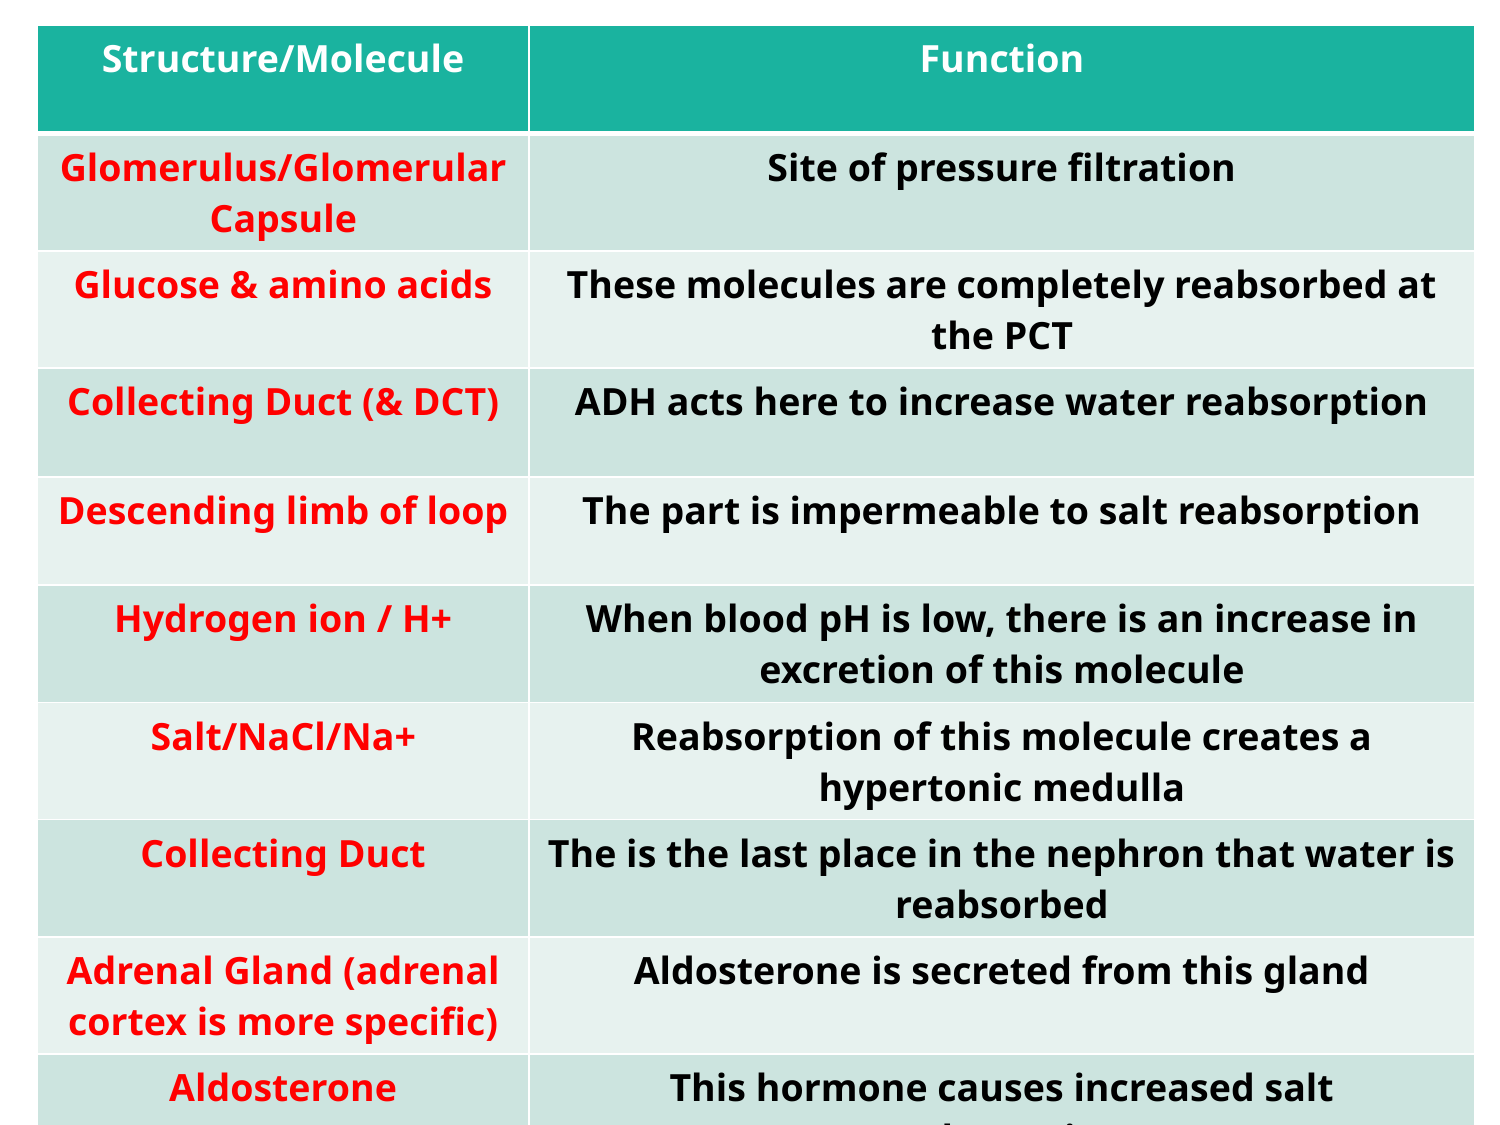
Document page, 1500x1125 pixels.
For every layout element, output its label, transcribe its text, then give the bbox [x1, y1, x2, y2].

table_cell The is the last place in the nephron that water is reabsorbed [530, 820, 1474, 936]
table_header Structure/Molecule [38, 26, 528, 131]
table_cell Aldosterone [38, 1055, 528, 1125]
table_cell Salt/NaCl/Na+ [38, 703, 528, 819]
table_cell When blood pH is low, there is an increase in excretion of this molecule [530, 586, 1474, 702]
table_cell Descending limb of loop [38, 478, 528, 584]
table_cell Reabsorption of this molecule creates a hypertonic medulla [530, 703, 1474, 819]
table_cell Hydrogen ion / H+ [38, 586, 528, 702]
table_cell Collecting Duct [38, 820, 528, 936]
table_cell These molecules are completely reabsorbed at the PCT [530, 252, 1474, 367]
table_header Function [530, 26, 1474, 131]
table_cell Site of pressure filtration [530, 136, 1474, 250]
table_cell Glucose & amino acids [38, 252, 528, 367]
table_cell Aldosterone is secreted from this gland [530, 938, 1474, 1053]
table_cell ADH acts here to increase water reabsorption [530, 369, 1474, 476]
table_cell Adrenal Gland (adrenal cortex is more specific) [38, 938, 528, 1053]
table_cell Collecting Duct (& DCT) [38, 369, 528, 476]
table_cell This hormone causes increased salt reabsorption [530, 1055, 1474, 1125]
table_cell The part is impermeable to salt reabsorption [530, 478, 1474, 584]
table_cell Glomerulus/Glomerular Capsule [38, 136, 528, 250]
